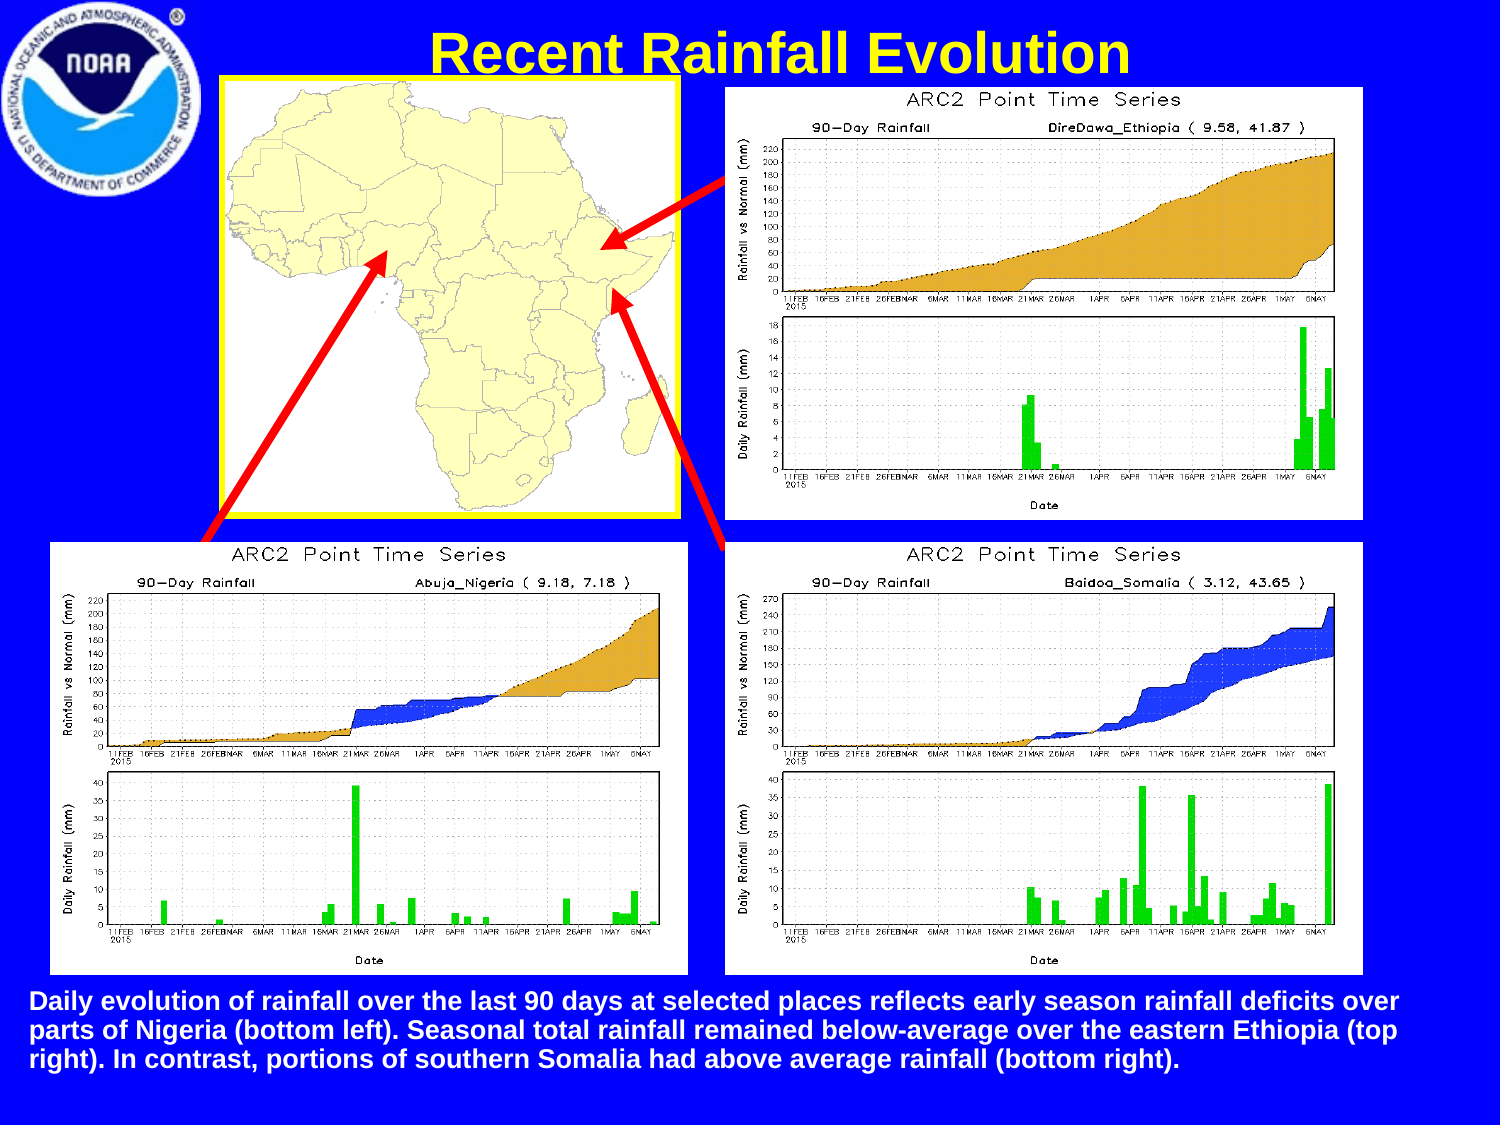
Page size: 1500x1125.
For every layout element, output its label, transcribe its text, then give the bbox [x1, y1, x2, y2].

picture [224, 81, 675, 513]
text_box Daily evolution of rainfall over the last 90 days at selected places reflects early season rainfall deficits over parts of Nigeria (bottom left). Seasonal total rainfall remained below-average over the eastern Ethiopia (top right). In contrast, portions of southern Somalia had above average rainfall (bottom right). [13, 979, 1479, 1083]
picture [724, 542, 1363, 975]
picture [724, 87, 1363, 520]
picture [0, 0, 200, 200]
picture [49, 542, 688, 975]
text_box Recent Rainfall Evolution [287, 0, 1275, 100]
